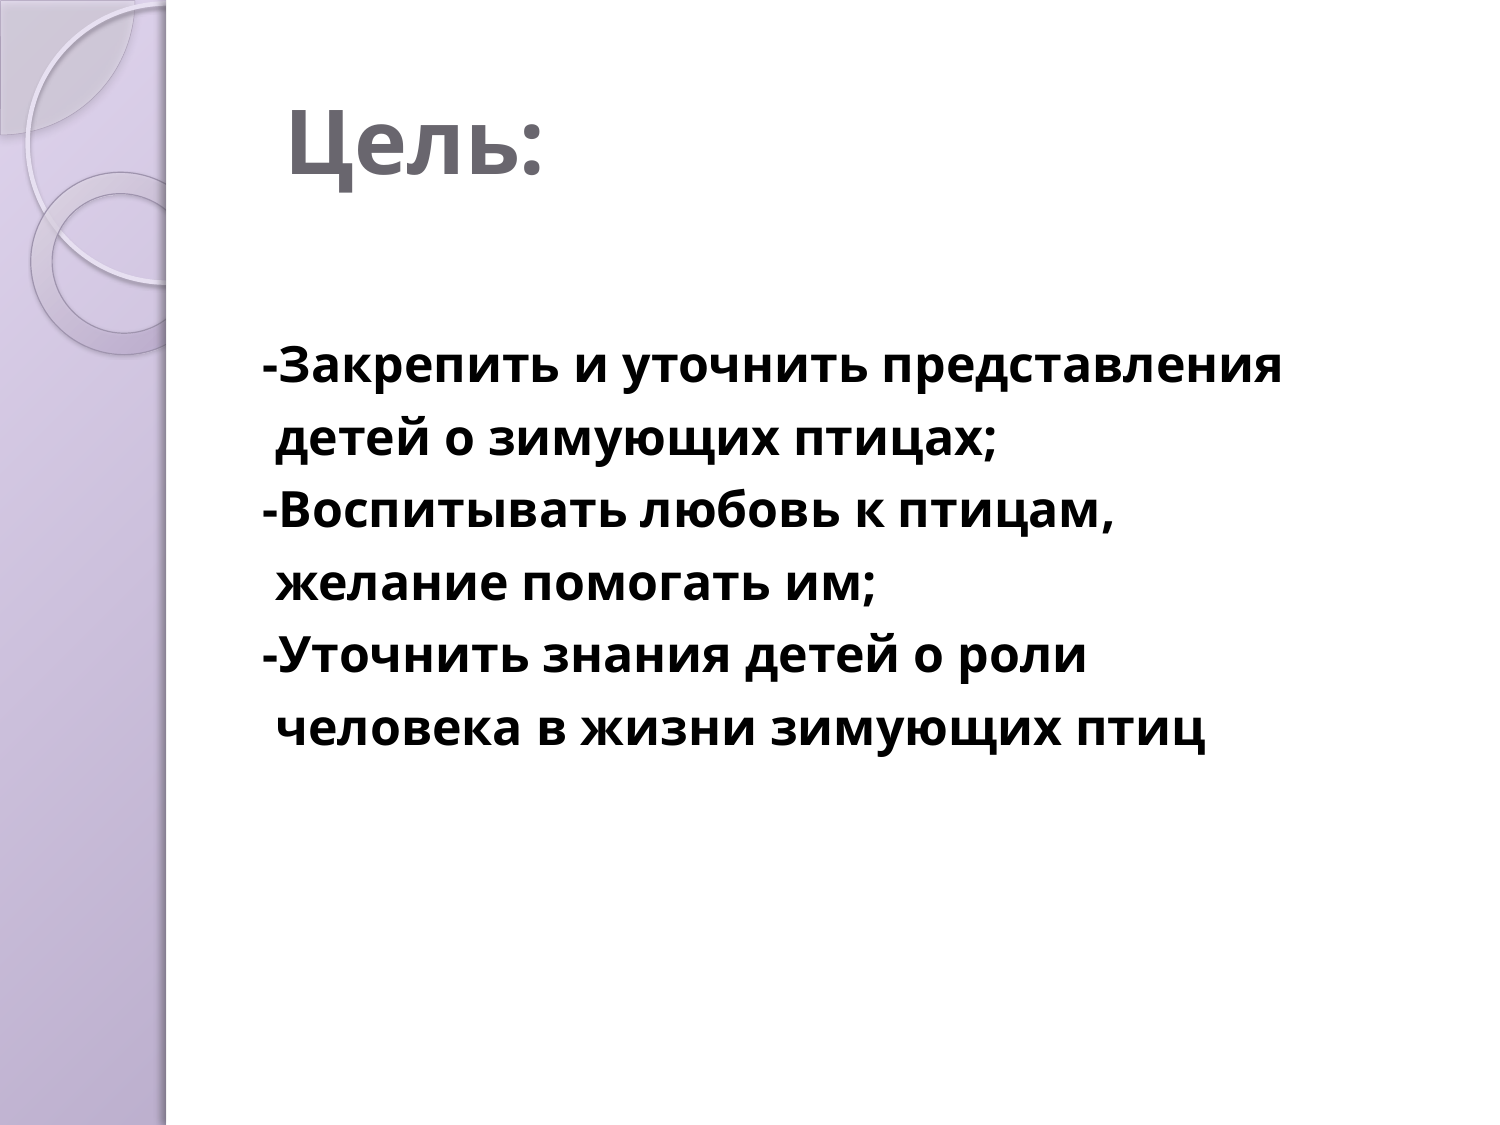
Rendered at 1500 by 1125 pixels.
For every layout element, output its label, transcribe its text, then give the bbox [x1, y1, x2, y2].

title Цель: [269, 45, 1466, 233]
list -Закрепить и уточнить представления детей о зимующих птицах; -Воспитывать любовь к птицам, желание помогать им; -Уточнить знания детей о роли человека в жизни зимующих птиц [234, 325, 1445, 1001]
